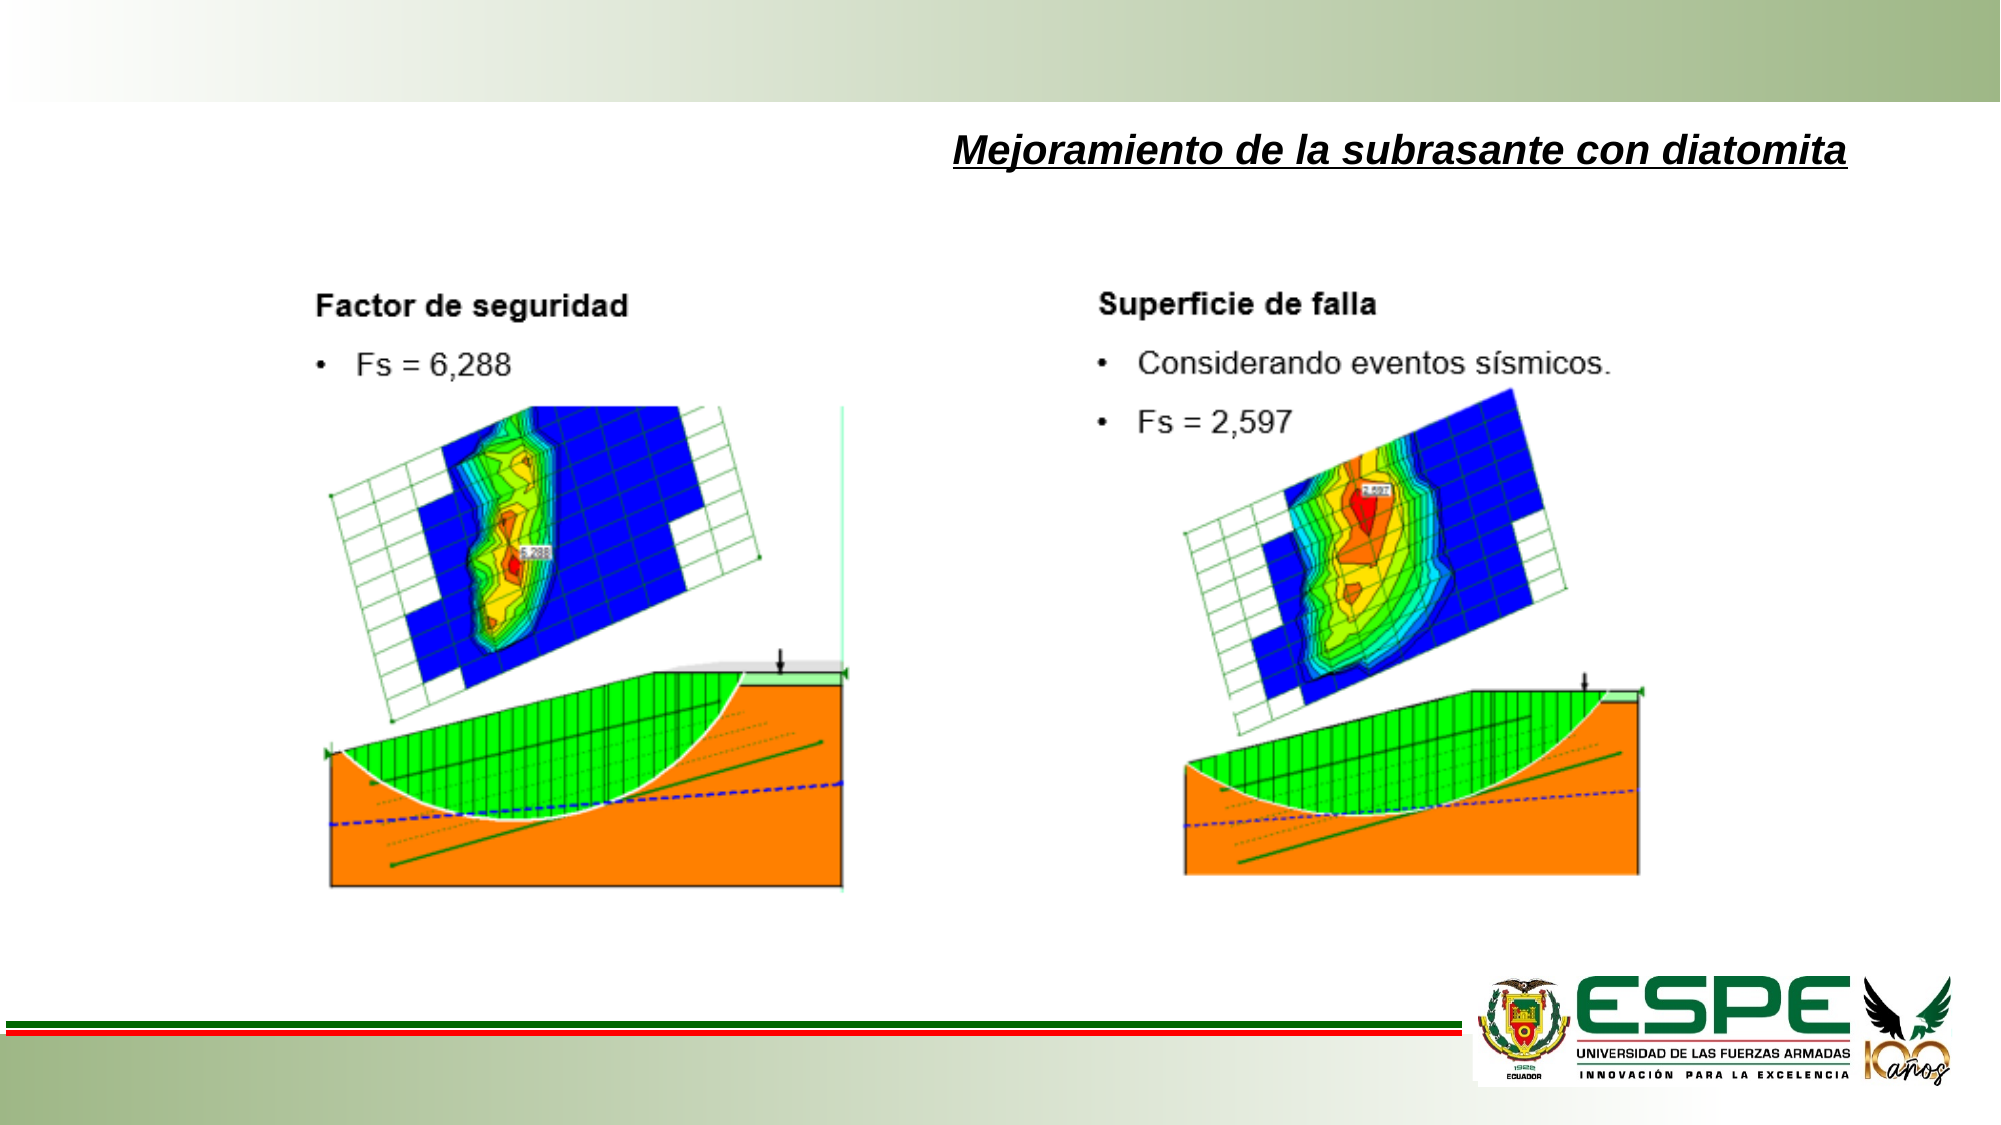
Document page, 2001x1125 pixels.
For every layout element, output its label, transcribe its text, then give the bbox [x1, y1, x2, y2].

text_box [137, 206, 783, 338]
picture [258, 234, 1764, 897]
title Mejoramiento de la subrasante con diatomita [137, 114, 1863, 207]
picture [1472, 975, 1977, 1088]
text_box [673, 1027, 1349, 1087]
